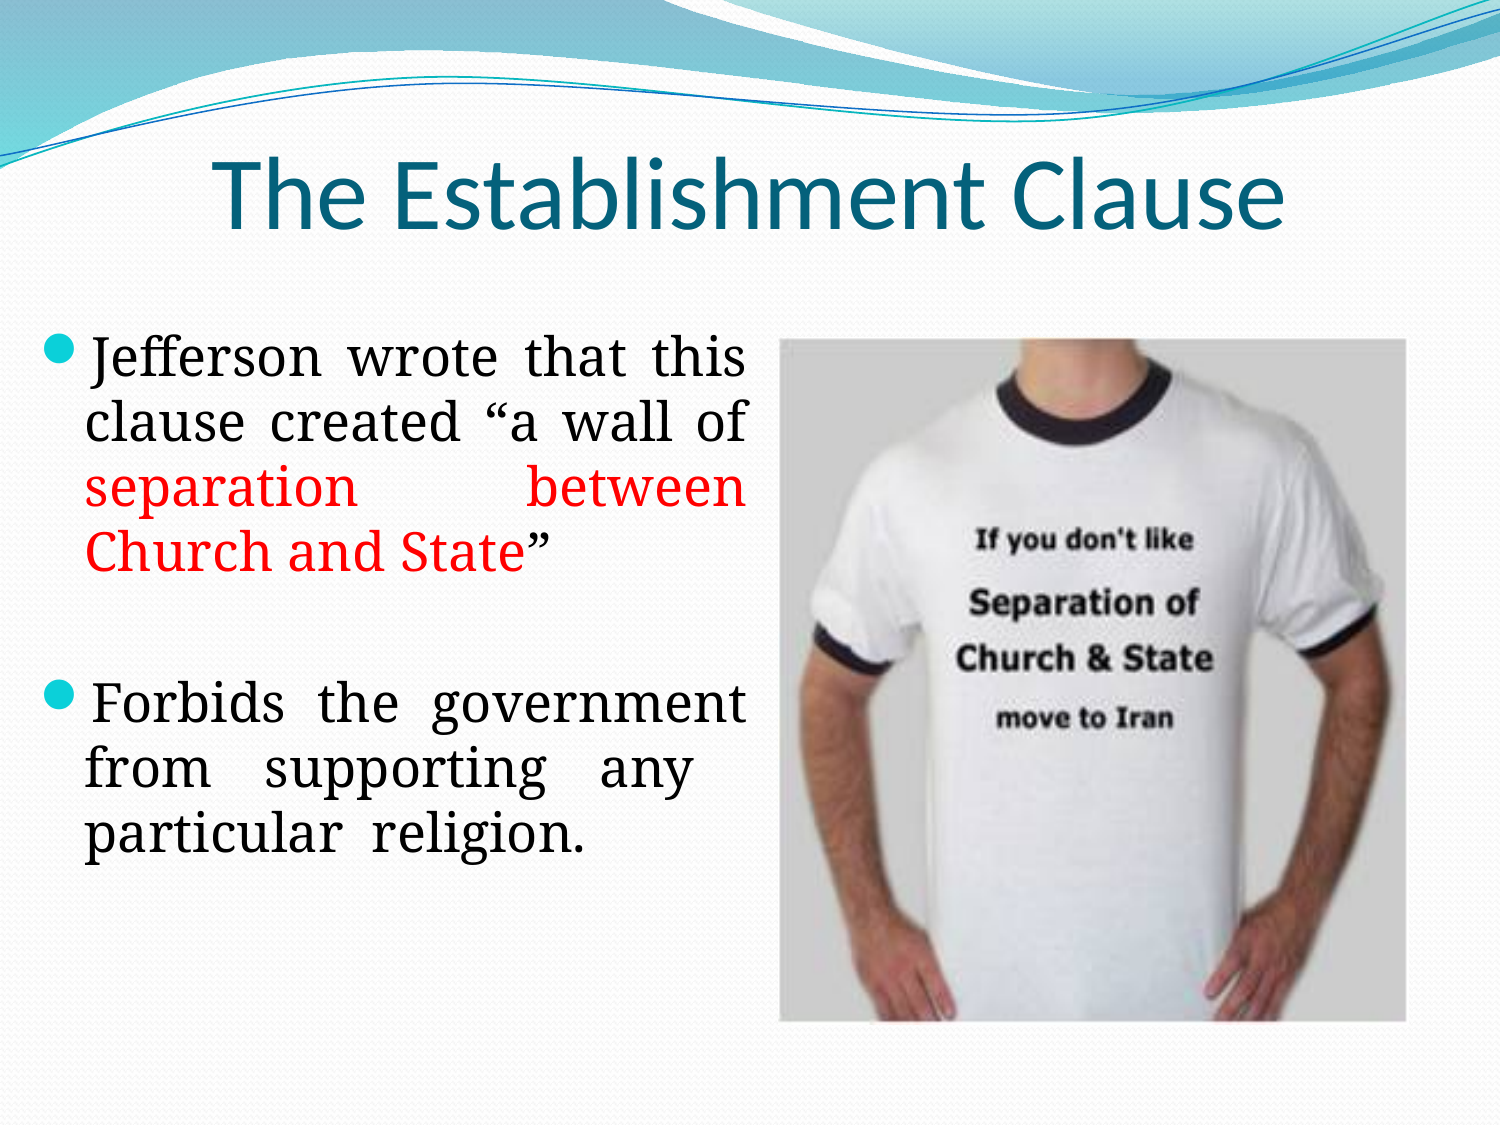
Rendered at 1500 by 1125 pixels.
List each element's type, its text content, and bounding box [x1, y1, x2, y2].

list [778, 337, 1409, 1026]
title The Establishment Clause [75, 62, 1425, 250]
list Jefferson wrote that this clause created “a wall of separation between Church and State” Forbids the government from supporting any particular religion. [24, 314, 763, 1043]
